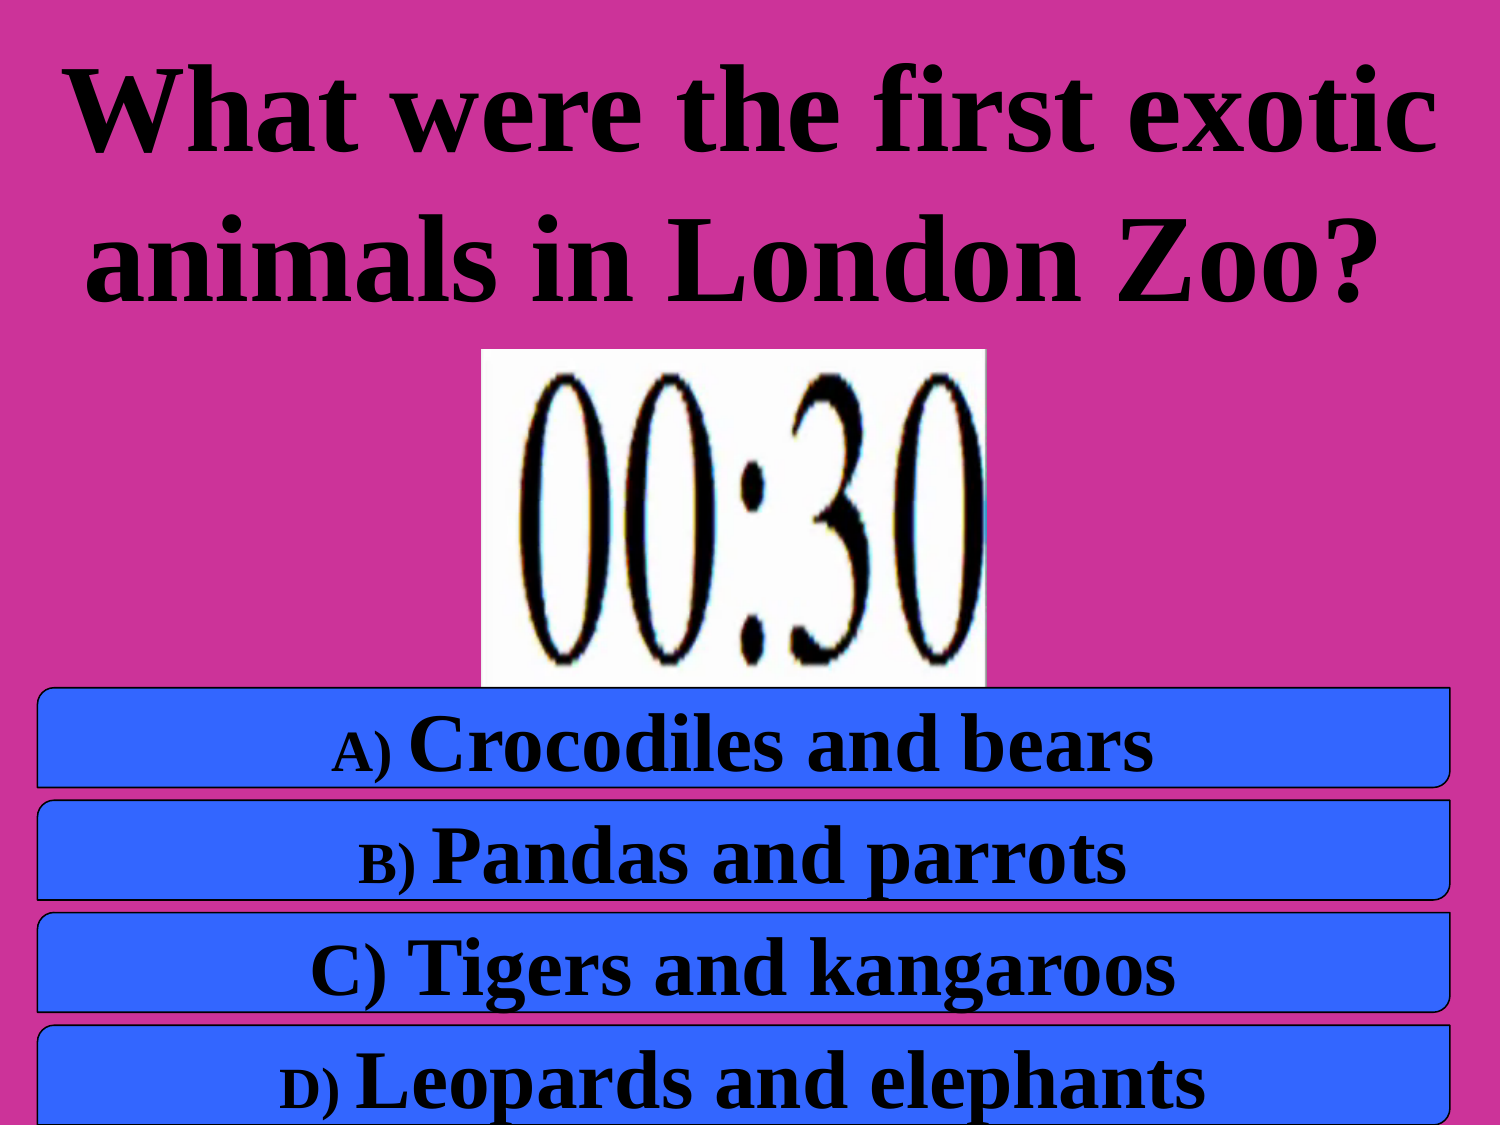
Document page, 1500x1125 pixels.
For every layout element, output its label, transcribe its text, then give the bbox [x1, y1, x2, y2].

text_box c) Tigers and kangaroos [37, 912, 1450, 1013]
text_box d) Leopards and elephants [37, 1025, 1450, 1125]
text_box What were the first exotic animals in London Zoo? [0, 19, 1500, 335]
text_box b) Pandas and parrots [37, 800, 1450, 901]
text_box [480, 348, 988, 701]
text_box a) Crocodiles and bears [37, 687, 1450, 788]
